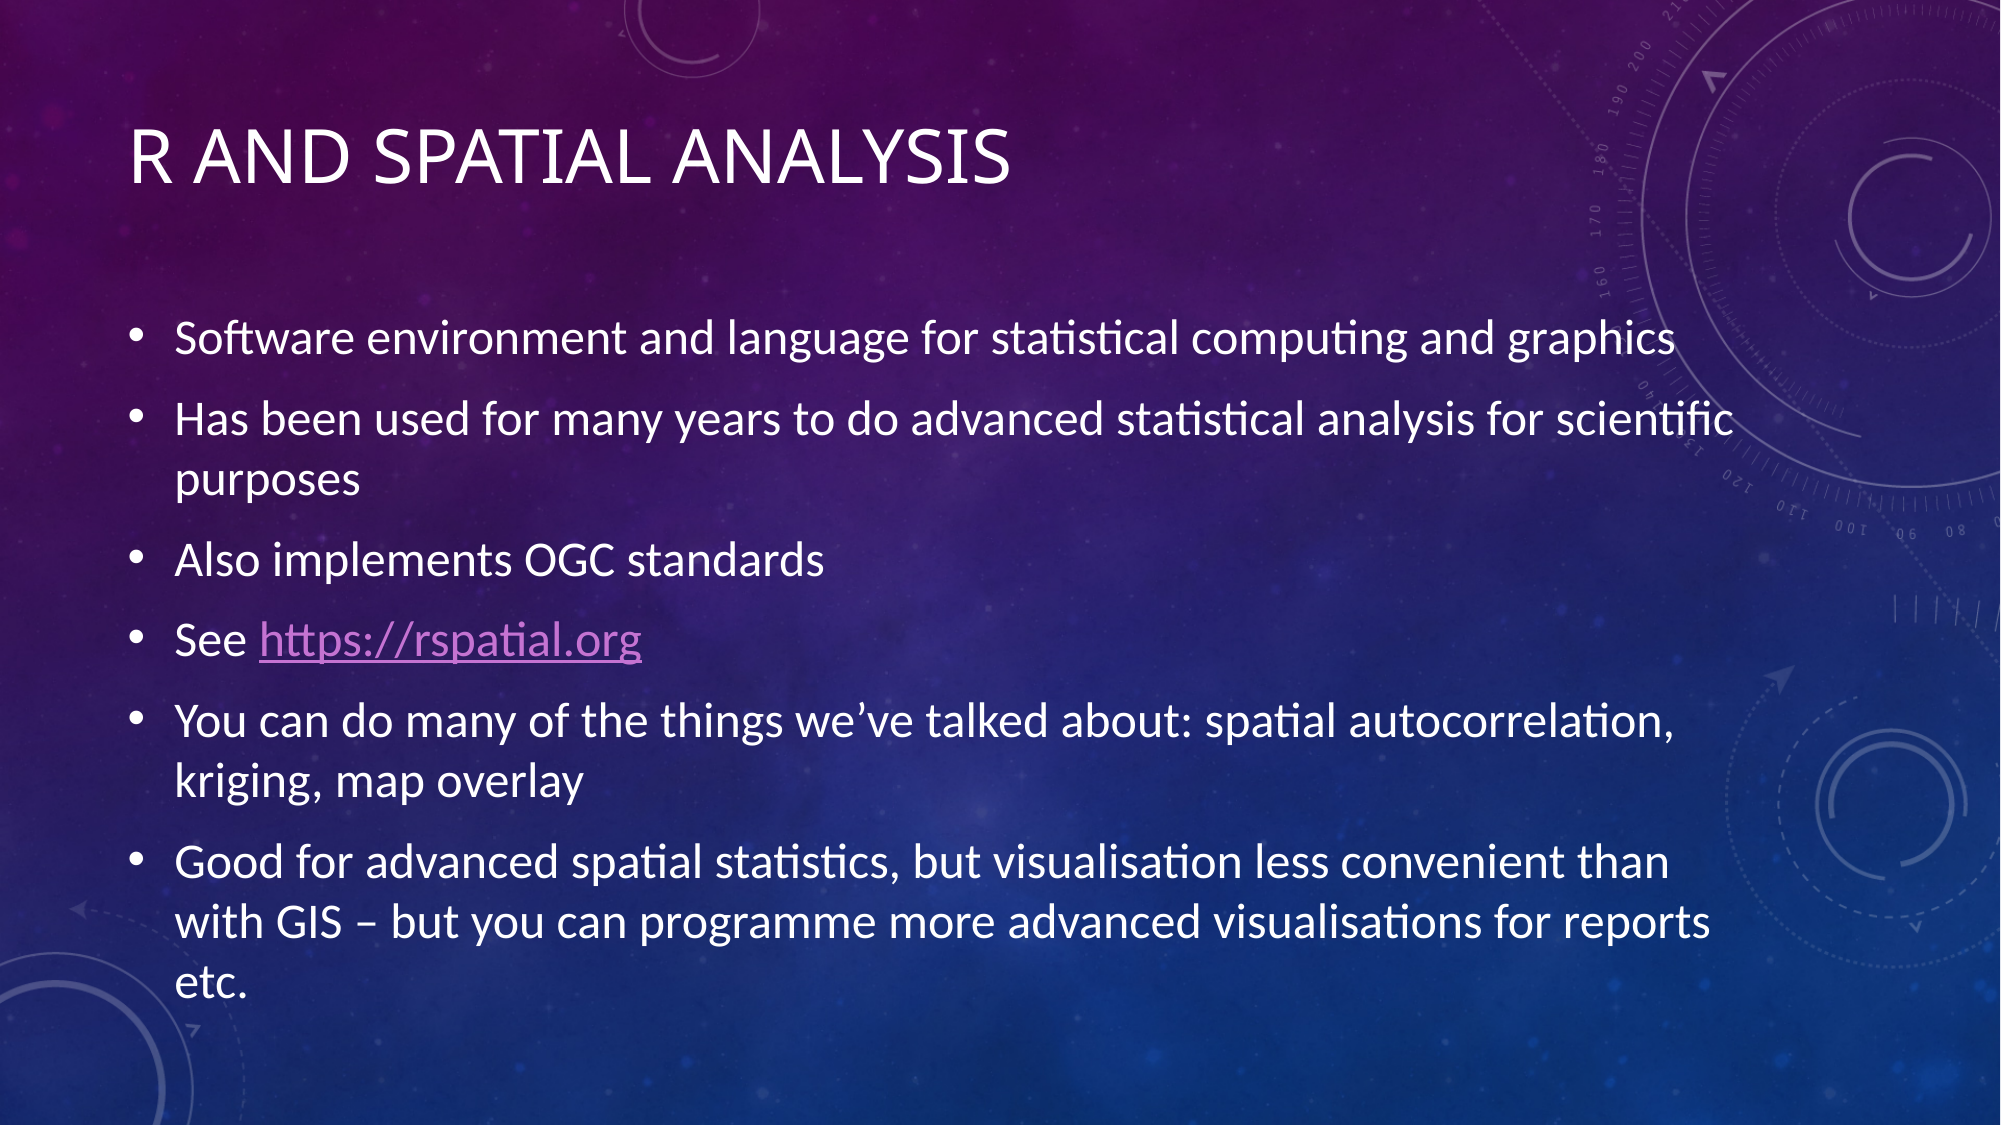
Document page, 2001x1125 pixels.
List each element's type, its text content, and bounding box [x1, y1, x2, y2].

list Software environment and language for statistical computing and graphics Has been used for many years to do advanced statistical analysis for scientific purposes Also implements OGC standards See https://rspatial.org You can do many of the things we’ve talked about: spatial autocorrelation, kriging, map overlay Good for advanced spatial statistics, but visualisation less convenient than with GIS – but you can programme more advanced visualisations for reports etc. [112, 236, 1775, 1076]
picture [0, 0, 2001, 1125]
title R and spatial analysis [112, 99, 1163, 207]
